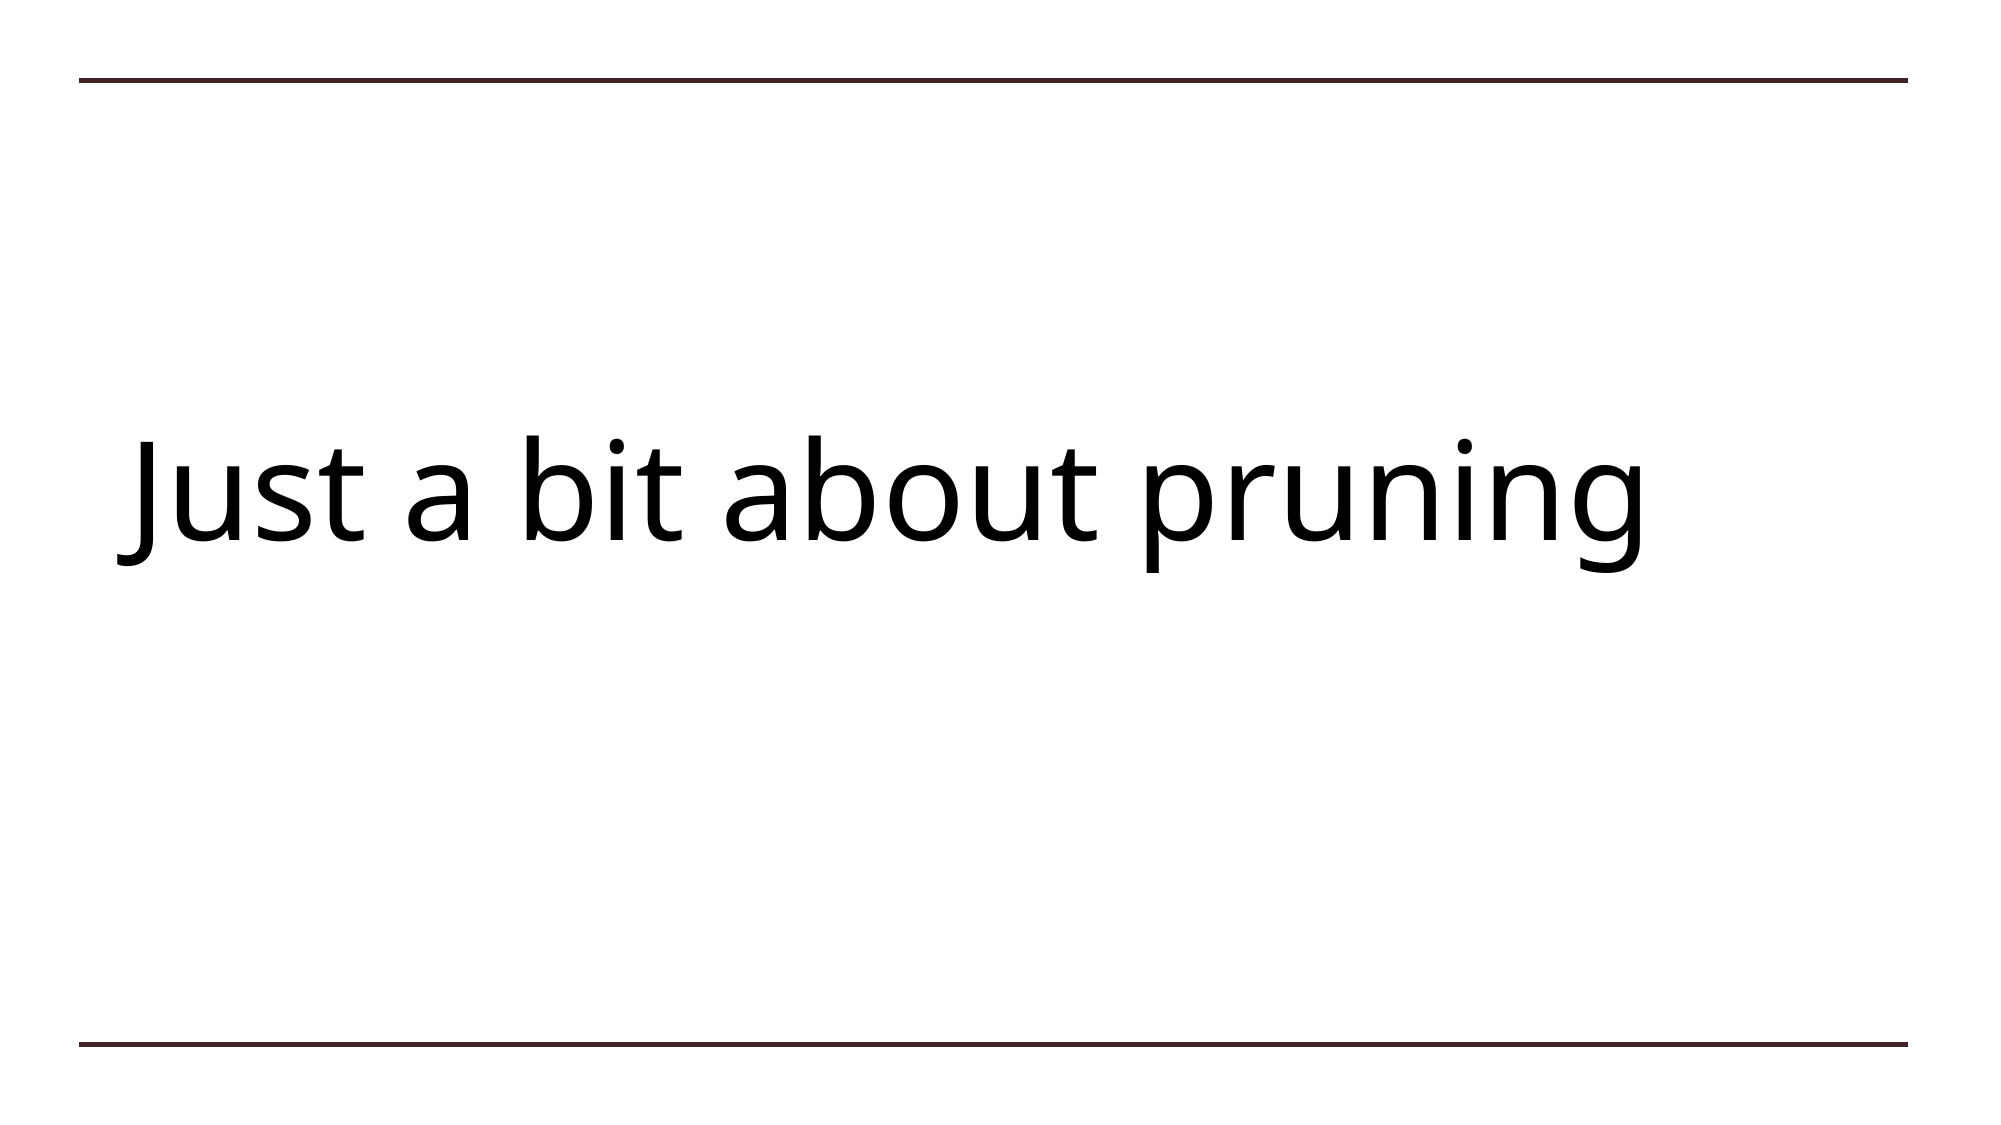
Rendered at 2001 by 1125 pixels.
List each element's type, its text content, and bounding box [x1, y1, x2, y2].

title Just a bit about pruning [79, 160, 1704, 576]
